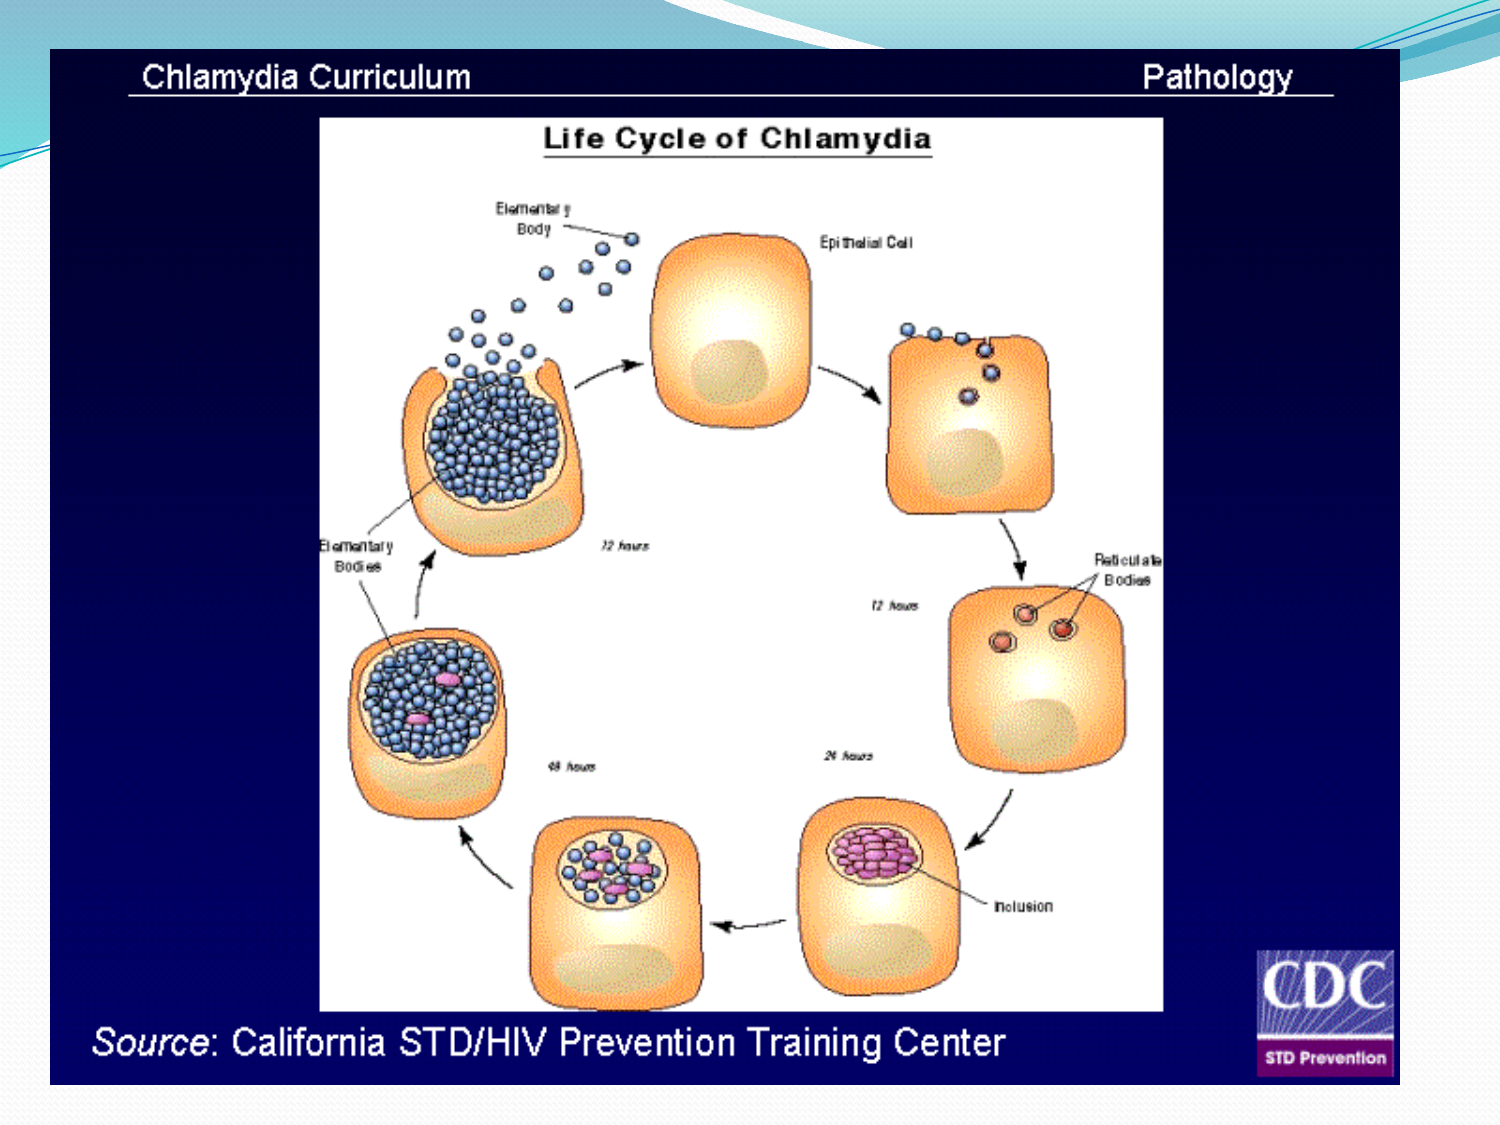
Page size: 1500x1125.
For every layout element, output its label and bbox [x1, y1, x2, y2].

picture [49, 49, 1401, 1086]
